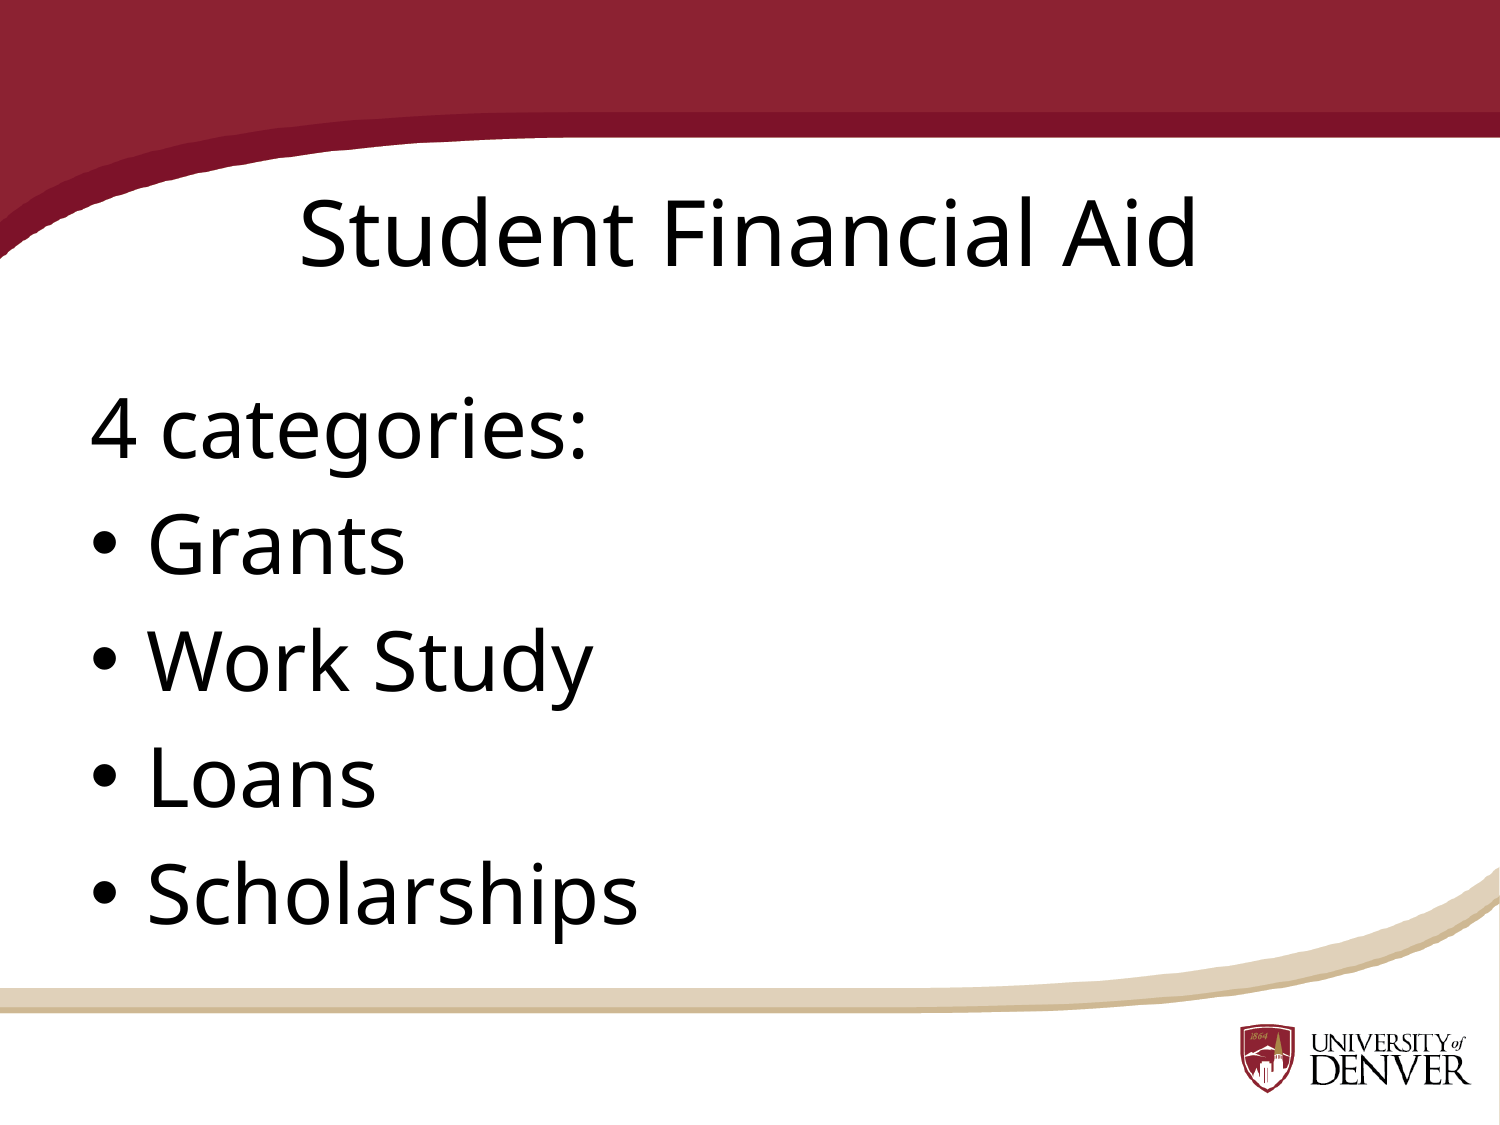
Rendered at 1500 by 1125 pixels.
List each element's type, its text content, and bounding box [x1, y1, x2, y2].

title Student Financial Aid [75, 134, 1425, 326]
list 4 categories: Grants Work Study Loans Scholarships [75, 367, 1425, 987]
picture [0, 0, 1500, 1125]
